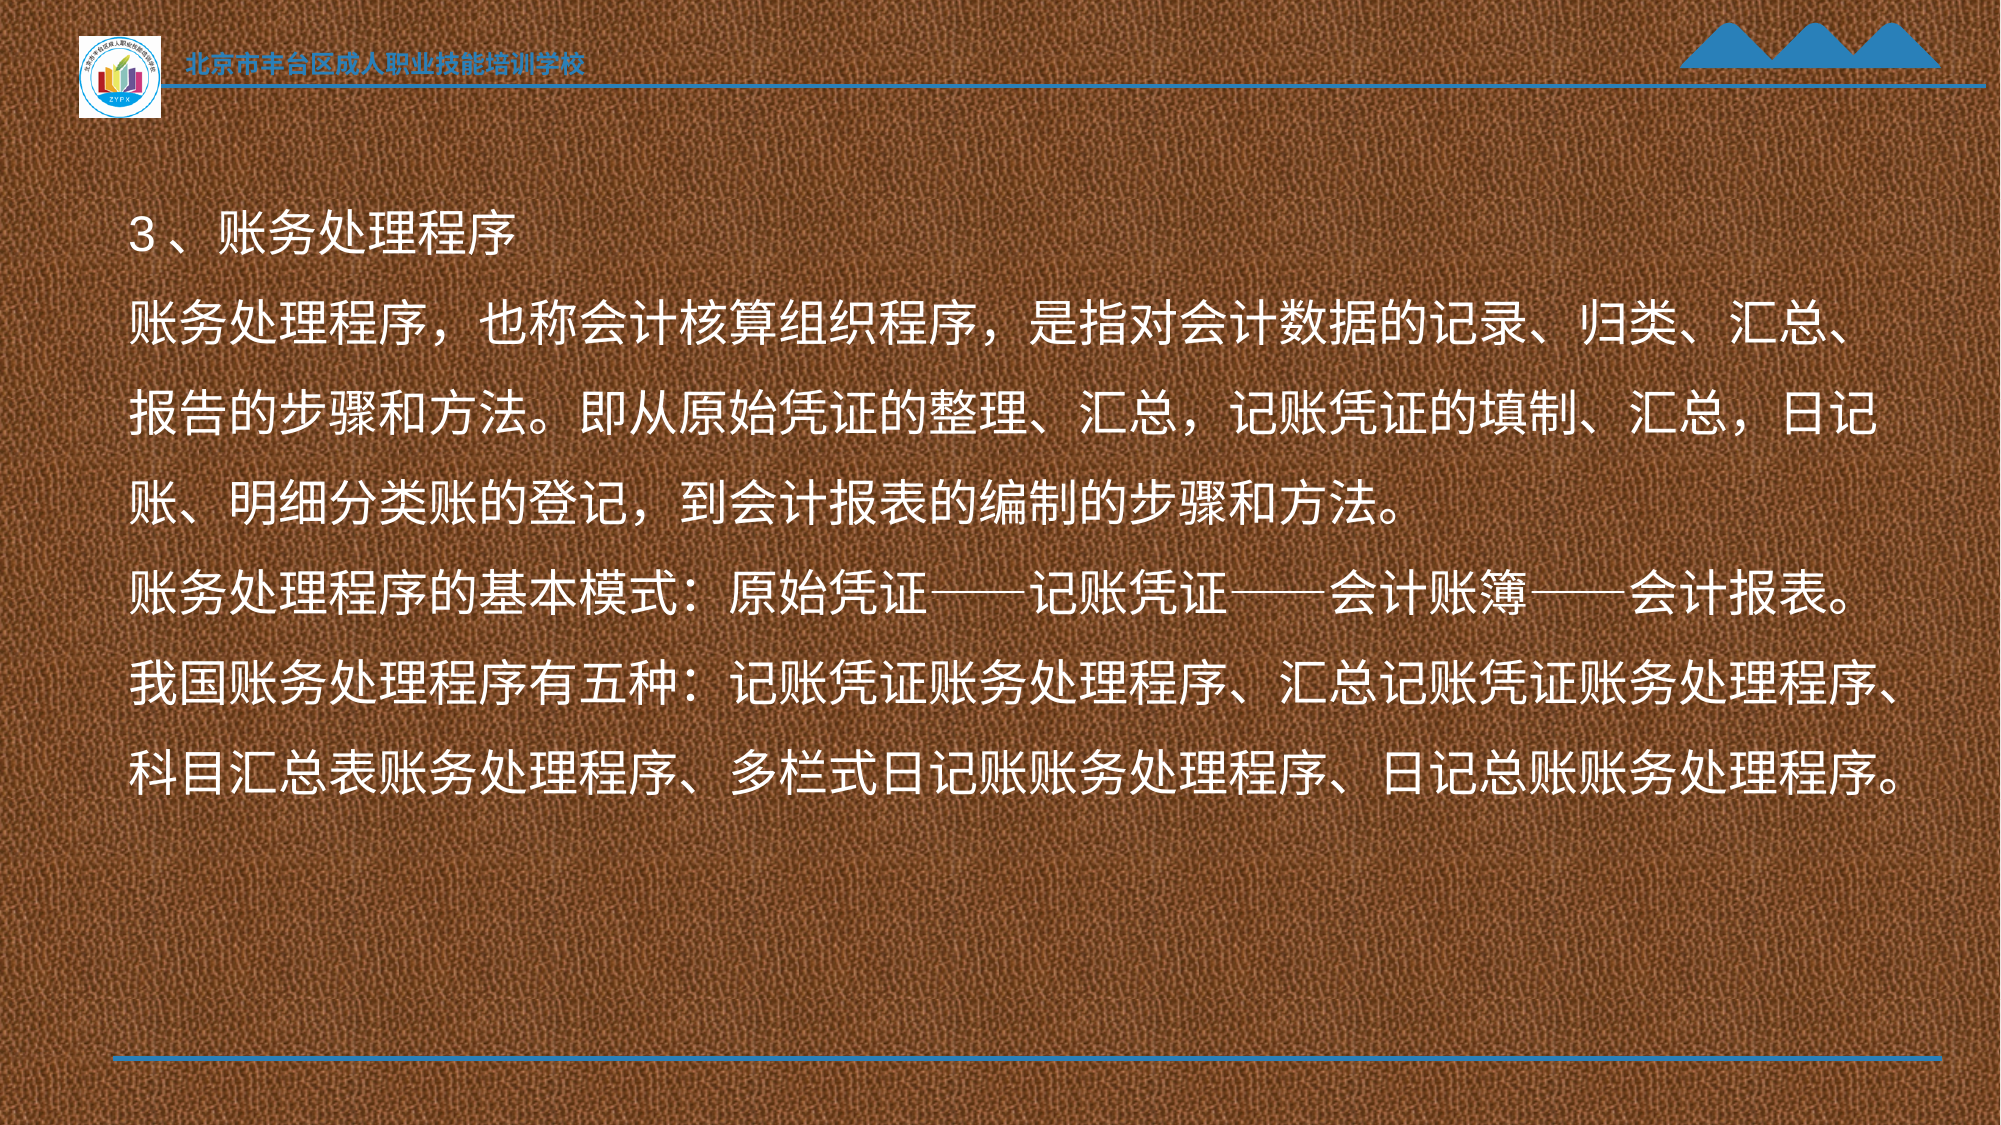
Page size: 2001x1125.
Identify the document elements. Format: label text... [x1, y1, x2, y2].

text_box [1840, 21, 1944, 70]
text_box [1677, 21, 1772, 70]
picture [0, 0, 2001, 1125]
text_box 3、账务处理程序 账务处理程序，也称会计核算组织程序，是指对会计数据的记录、归类、汇总、报告的步骤和方法。即从原始凭证的整理、汇总，记账凭证的填制、汇总，日记账、明细分类账的登记，到会计报表的编制的步骤和方法。 账务处理程序的基本模式：原始凭证——记账凭证——会计账簿——会计报表。 我国账务处理程序有五种：记账凭证账务处理程序、汇总记账凭证账务处理程序、科目汇总表账务处理程序、多栏式日记账账务处理程序、日记总账账务处理程序。 [113, 164, 1936, 809]
text_box [1763, 21, 1853, 70]
text_box 北京市丰台区成人职业技能培训学校 [170, 40, 632, 85]
